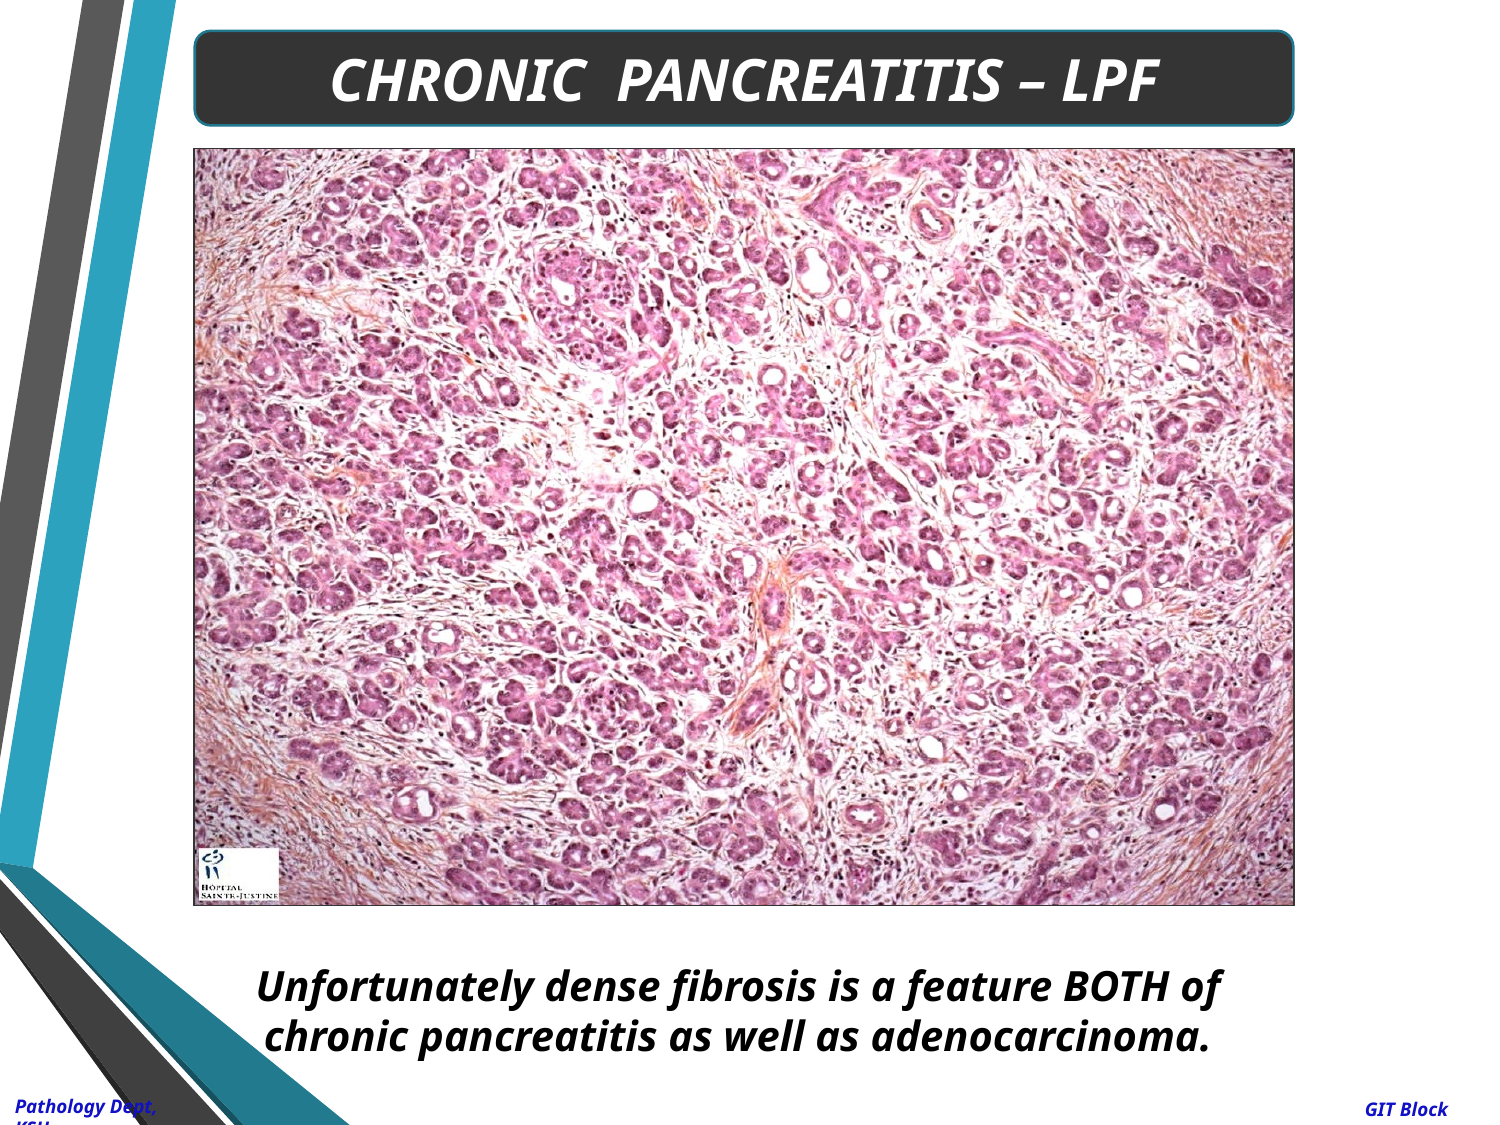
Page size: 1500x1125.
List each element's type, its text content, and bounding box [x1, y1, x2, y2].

text_box GIT Block [1349, 1089, 1500, 1125]
text_box Unfortunately dense fibrosis is a feature BOTH of chronic pancreatitis as well as adenocarcinoma. [194, 952, 1282, 1068]
text_box CHRONIC PANCREATITIS – LPF [193, 29, 1295, 127]
picture [194, 148, 1294, 906]
text_box Pathology Dept, KSU [0, 1087, 200, 1125]
